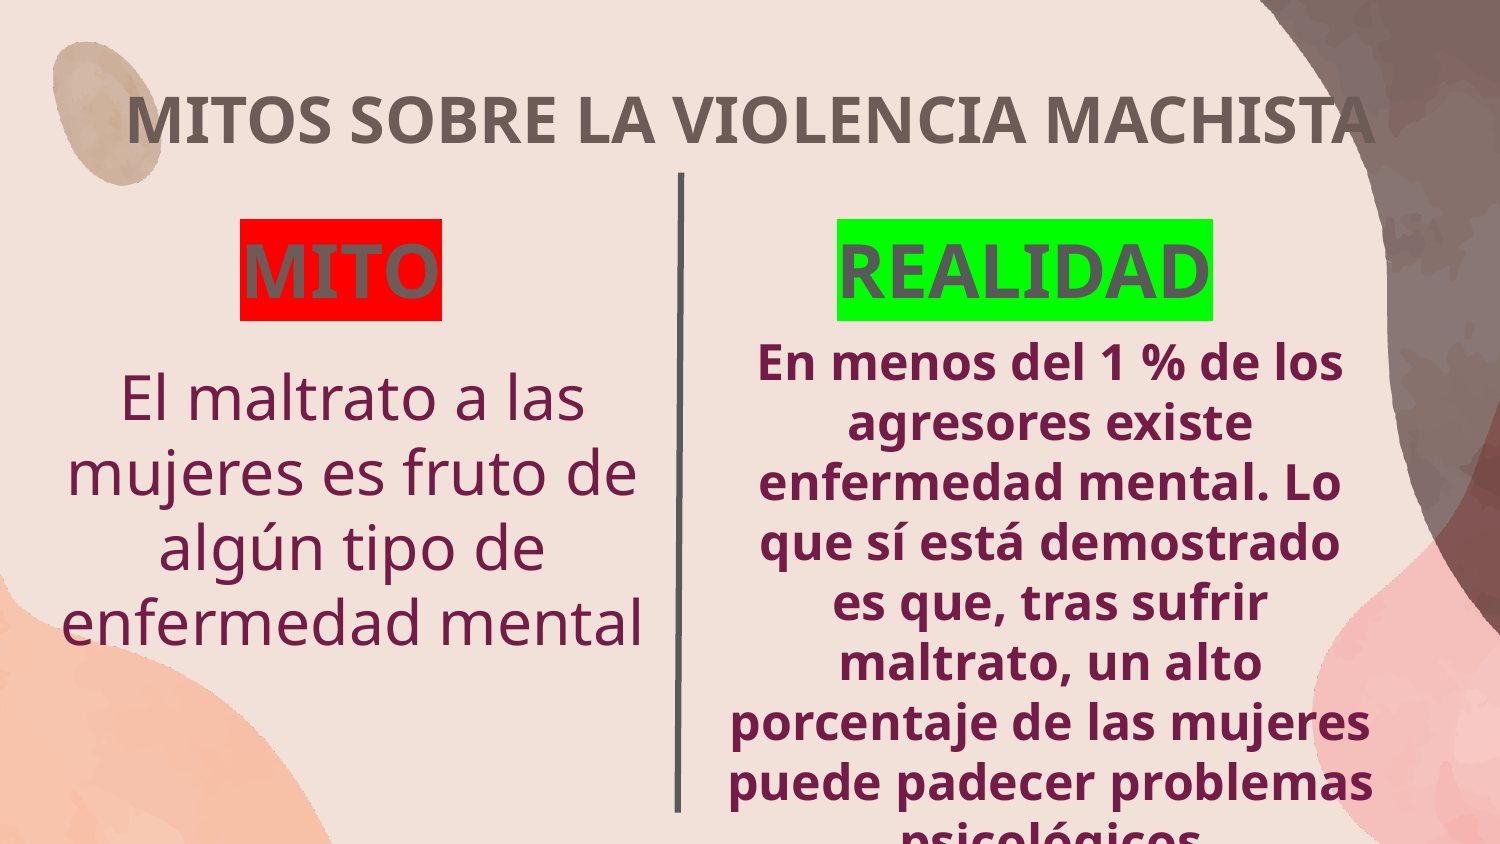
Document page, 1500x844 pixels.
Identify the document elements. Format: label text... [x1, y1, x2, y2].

text_box REALIDAD [761, 208, 1289, 329]
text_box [677, 172, 682, 813]
text_box El maltrato a las mujeres es fruto de algún tipo de enfermedad mental [32, 343, 672, 673]
text_box En menos del 1 % de los agresores existe enfermedad mental. Lo que sí está demostrado es que, tras sufrir maltrato, un alto porcentaje de las mujeres puede padecer problemas psicológicos [711, 315, 1390, 844]
text_box MITOS SOBRE LA VIOLENCIA MACHISTA [85, 64, 1415, 172]
picture [0, 0, 1500, 844]
text_box MITO [109, 208, 573, 329]
